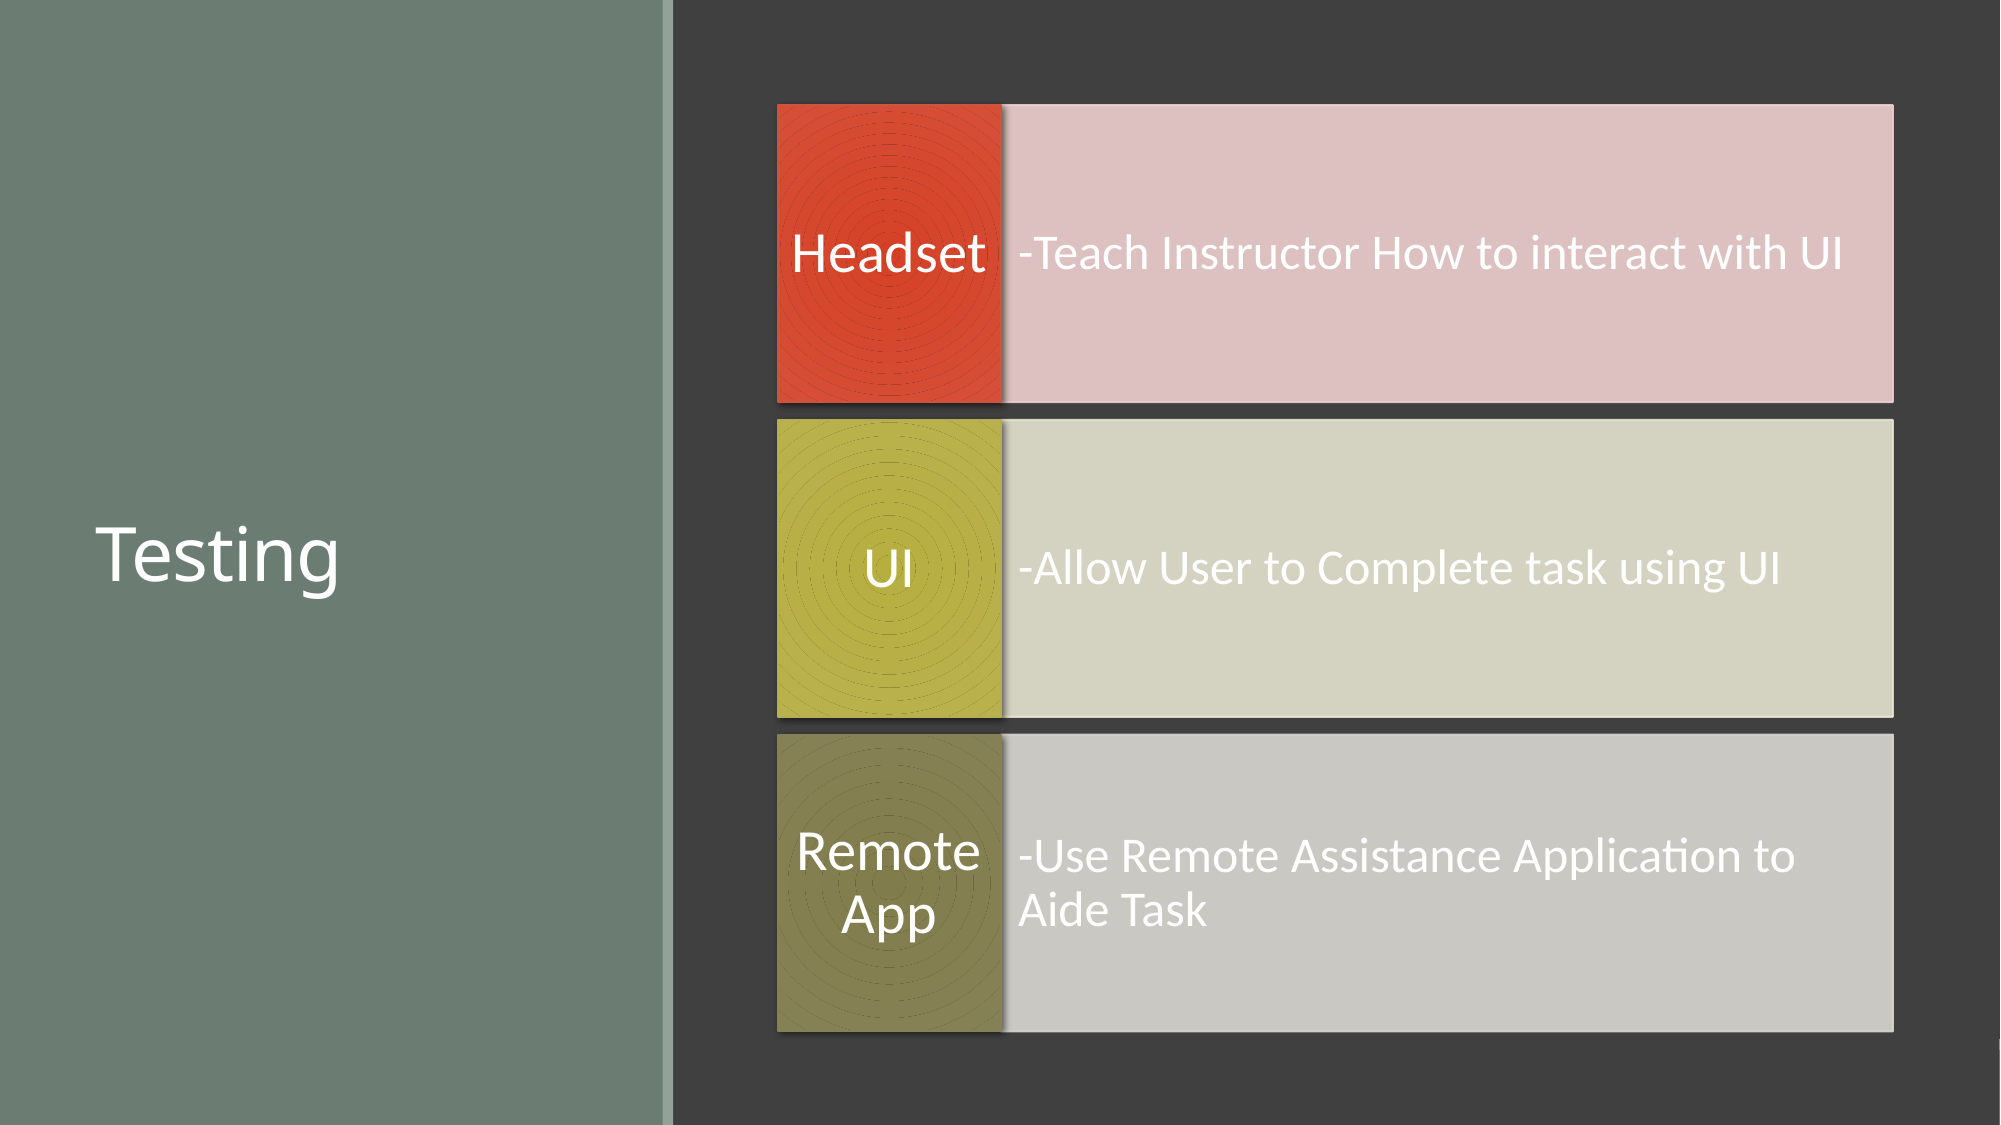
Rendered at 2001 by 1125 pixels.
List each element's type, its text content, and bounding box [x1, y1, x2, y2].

text_box [0, 0, 661, 1125]
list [777, 104, 1894, 1033]
text_box [661, 0, 674, 1125]
title Testing [80, 84, 587, 1032]
text_box [674, 0, 2000, 1125]
